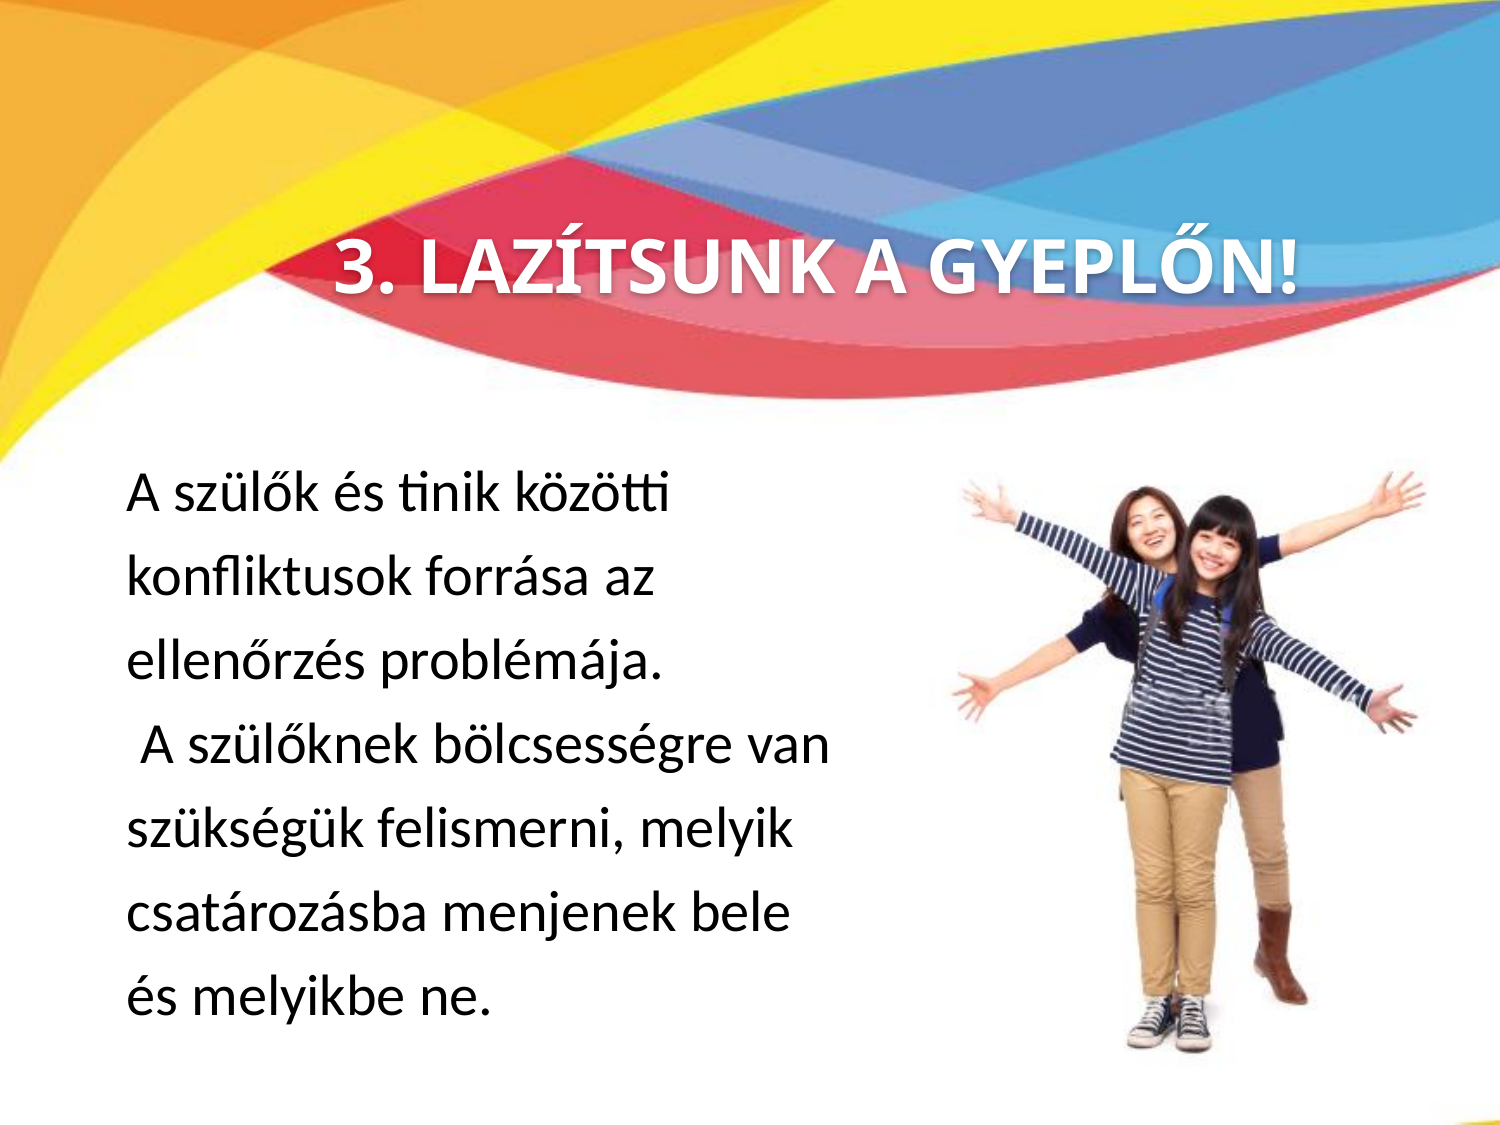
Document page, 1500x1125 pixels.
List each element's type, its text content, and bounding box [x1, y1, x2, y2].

text_box A szülők és tinik közötti konfliktusok forrása az ellenőrzés problémája. A szülőknek bölcsességre van szükségük felismerni, melyik csatározásba menjenek bele és melyikbe ne. [112, 432, 857, 1035]
text_box 3. LAZÍTSUNK A GYEPLŐN! [76, 211, 1500, 317]
picture [0, 0, 1500, 1125]
